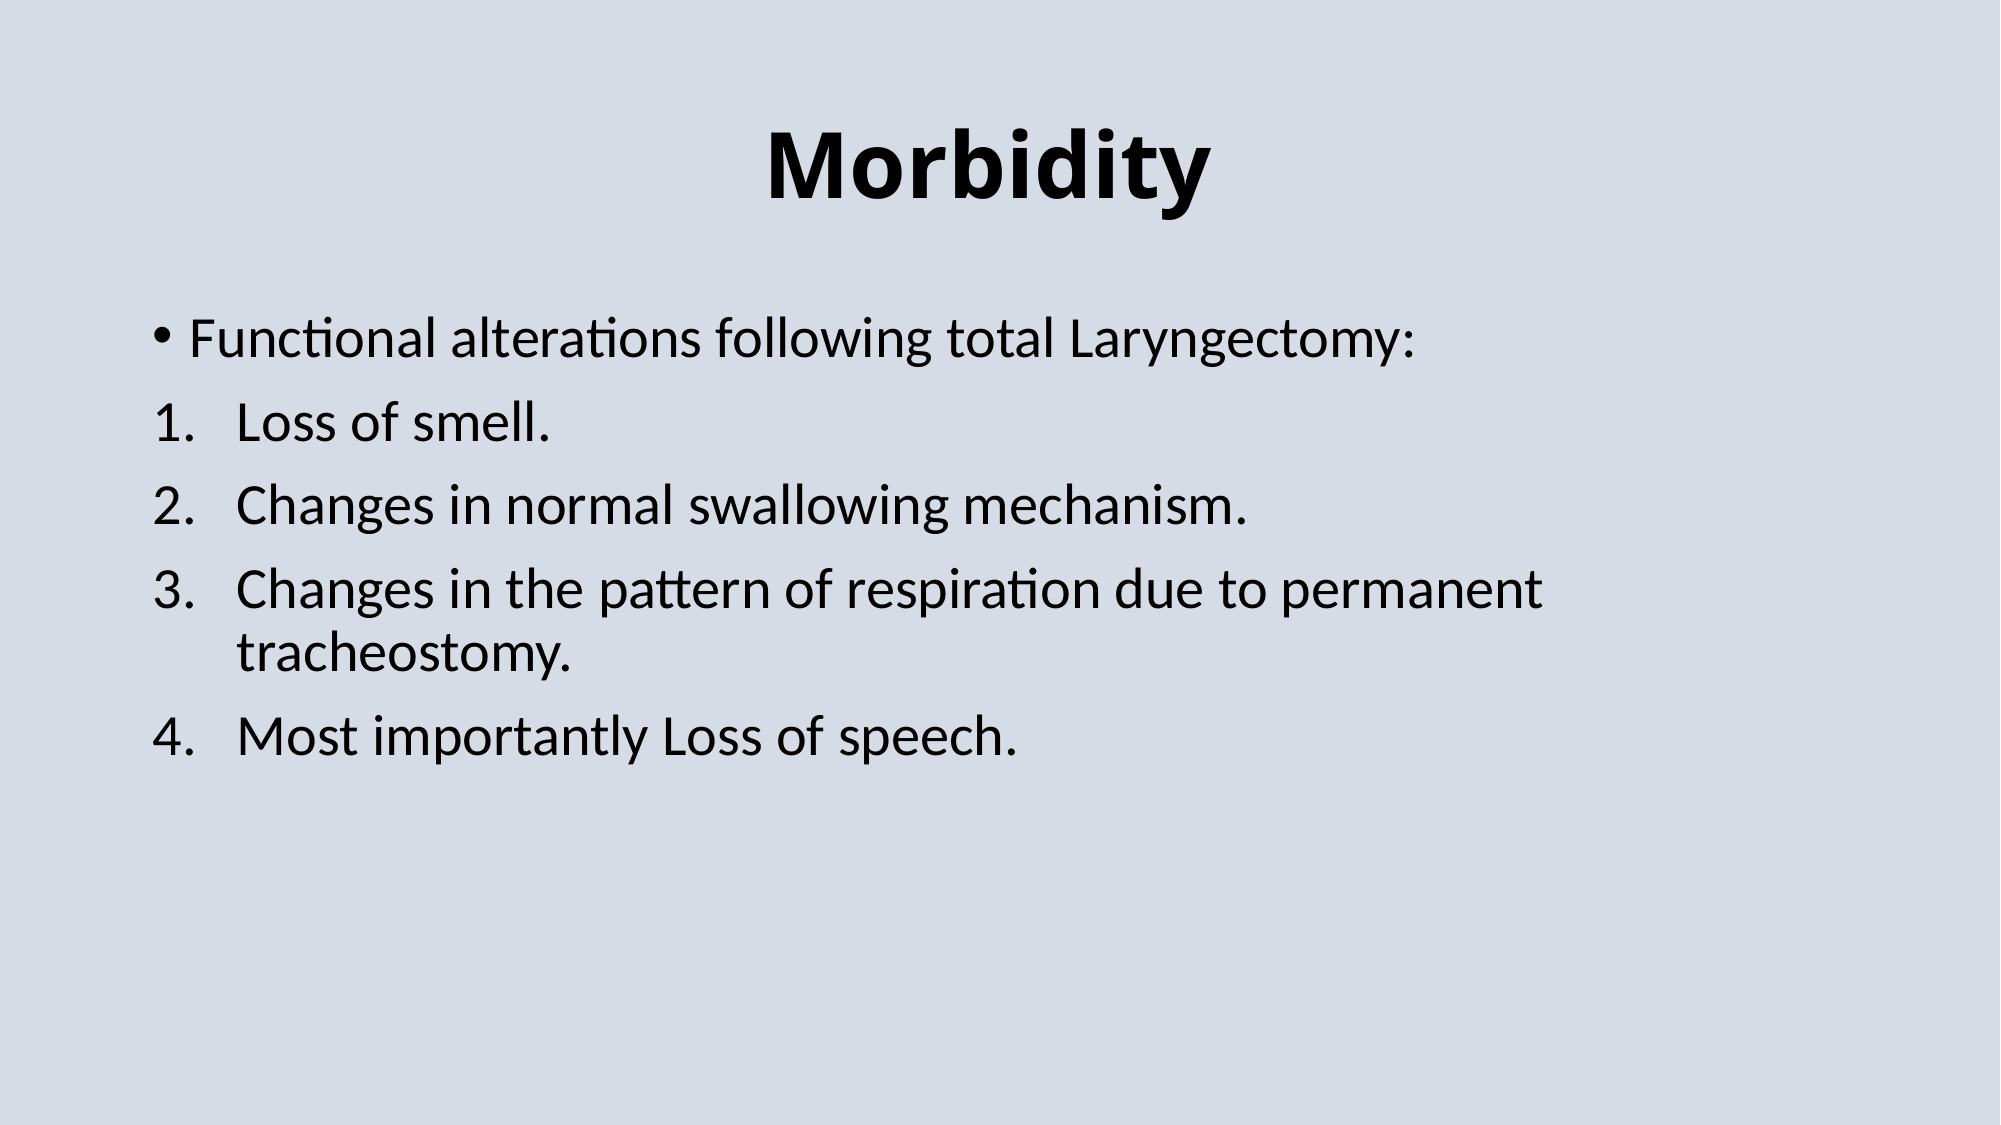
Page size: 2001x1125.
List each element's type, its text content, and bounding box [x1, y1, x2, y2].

list Functional alterations following total Laryngectomy: Loss of smell. Changes in normal swallowing mechanism. Changes in the pattern of respiration due to permanent tracheostomy. Most importantly Loss of speech. [137, 299, 1863, 1014]
title Morbidity [137, 59, 1863, 278]
